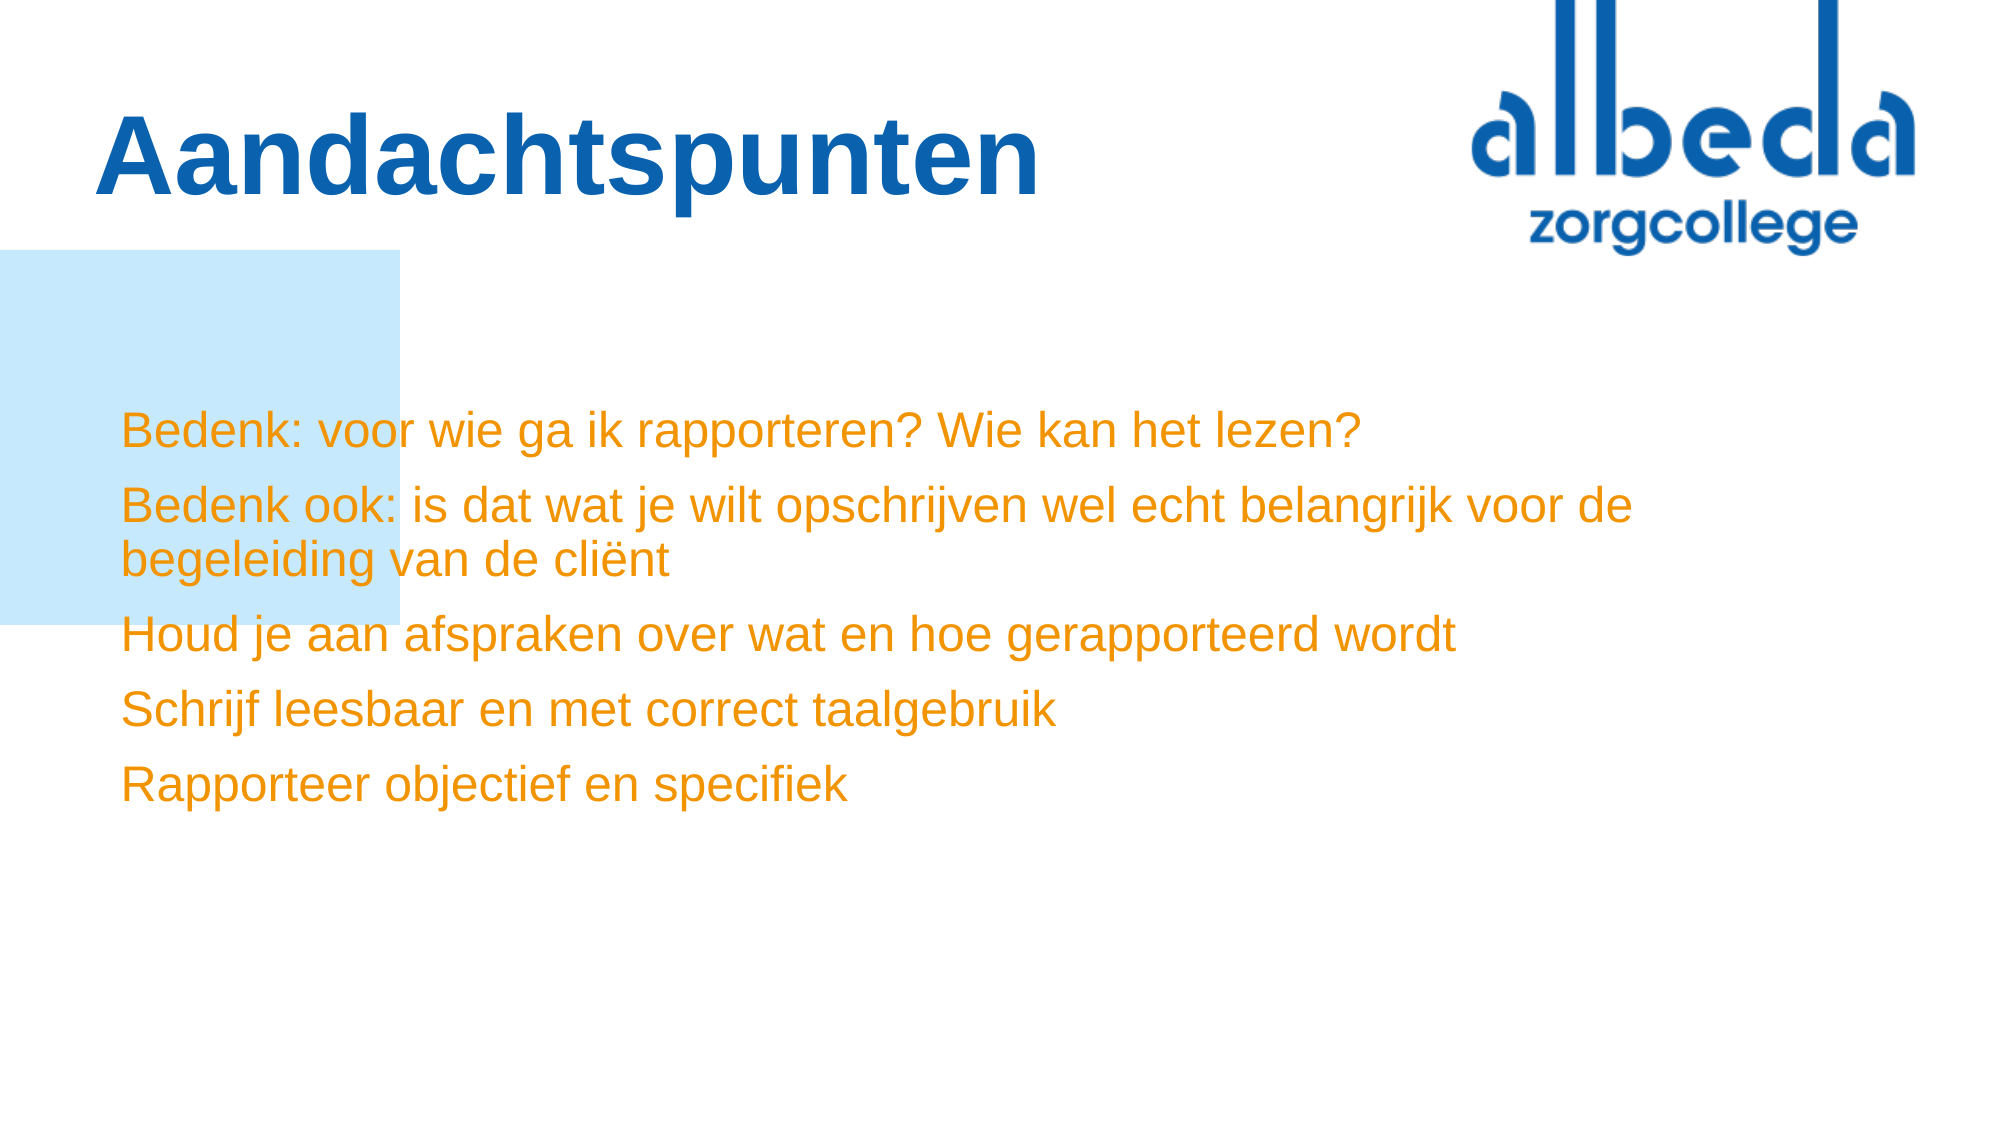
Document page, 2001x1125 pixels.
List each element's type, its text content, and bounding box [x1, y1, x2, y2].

list Bedenk: voor wie ga ik rapporteren? Wie kan het lezen? Bedenk ook: is dat wat je wilt opschrijven wel echt belangrijk voor de begeleiding van de cliënt Houd je aan afspraken over wat en hoe gerapporteerd wordt Schrijf leesbaar en met correct taalgebruik Rapporteer objectief en specifiek [105, 397, 1910, 646]
title Aandachtspunten [78, 90, 1301, 369]
picture [1392, 0, 2000, 313]
